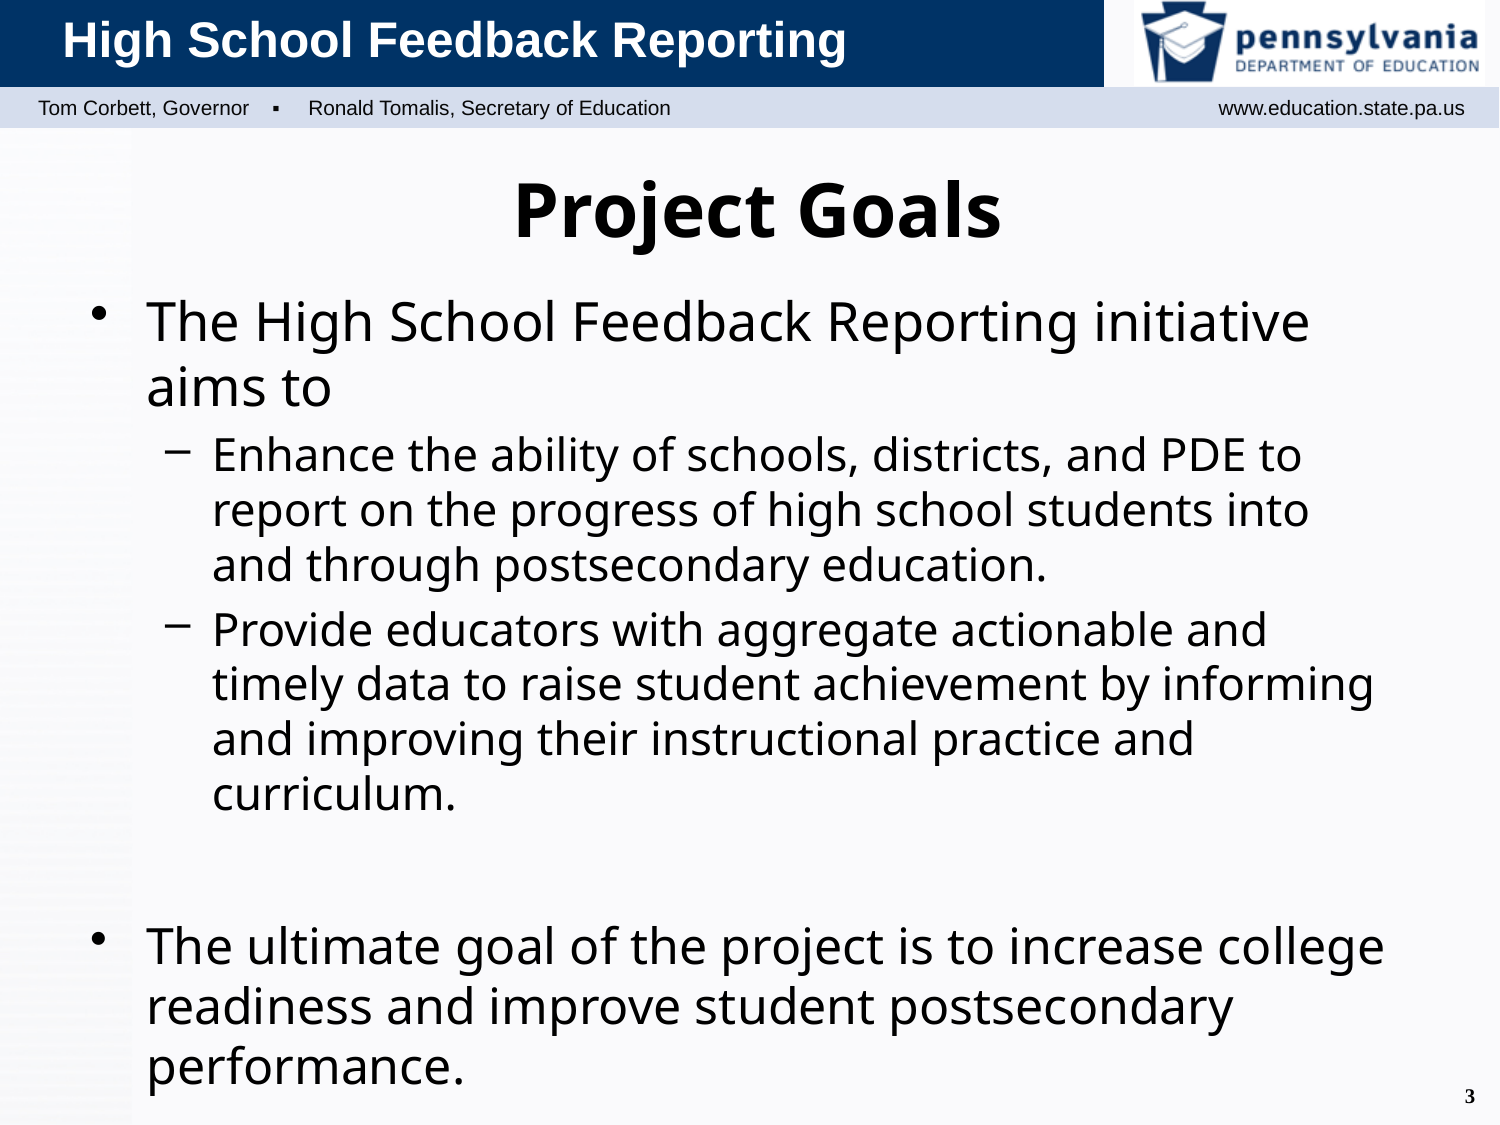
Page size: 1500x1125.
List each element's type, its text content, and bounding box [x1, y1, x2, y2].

title Project Goals [82, 154, 1433, 268]
text_box 3 [1408, 1074, 1500, 1115]
list The High School Feedback Reporting initiative aims to Enhance the ability of schools, districts, and PDE to report on the progress of high school students into and through postsecondary education. Provide educators with aggregate actionable and timely data to raise student achievement by informing and improving their instructional practice and curriculum. The ultimate goal of the project is to increase college readiness and improve student postsecondary performance. [75, 279, 1413, 1075]
picture [0, 0, 1500, 1125]
